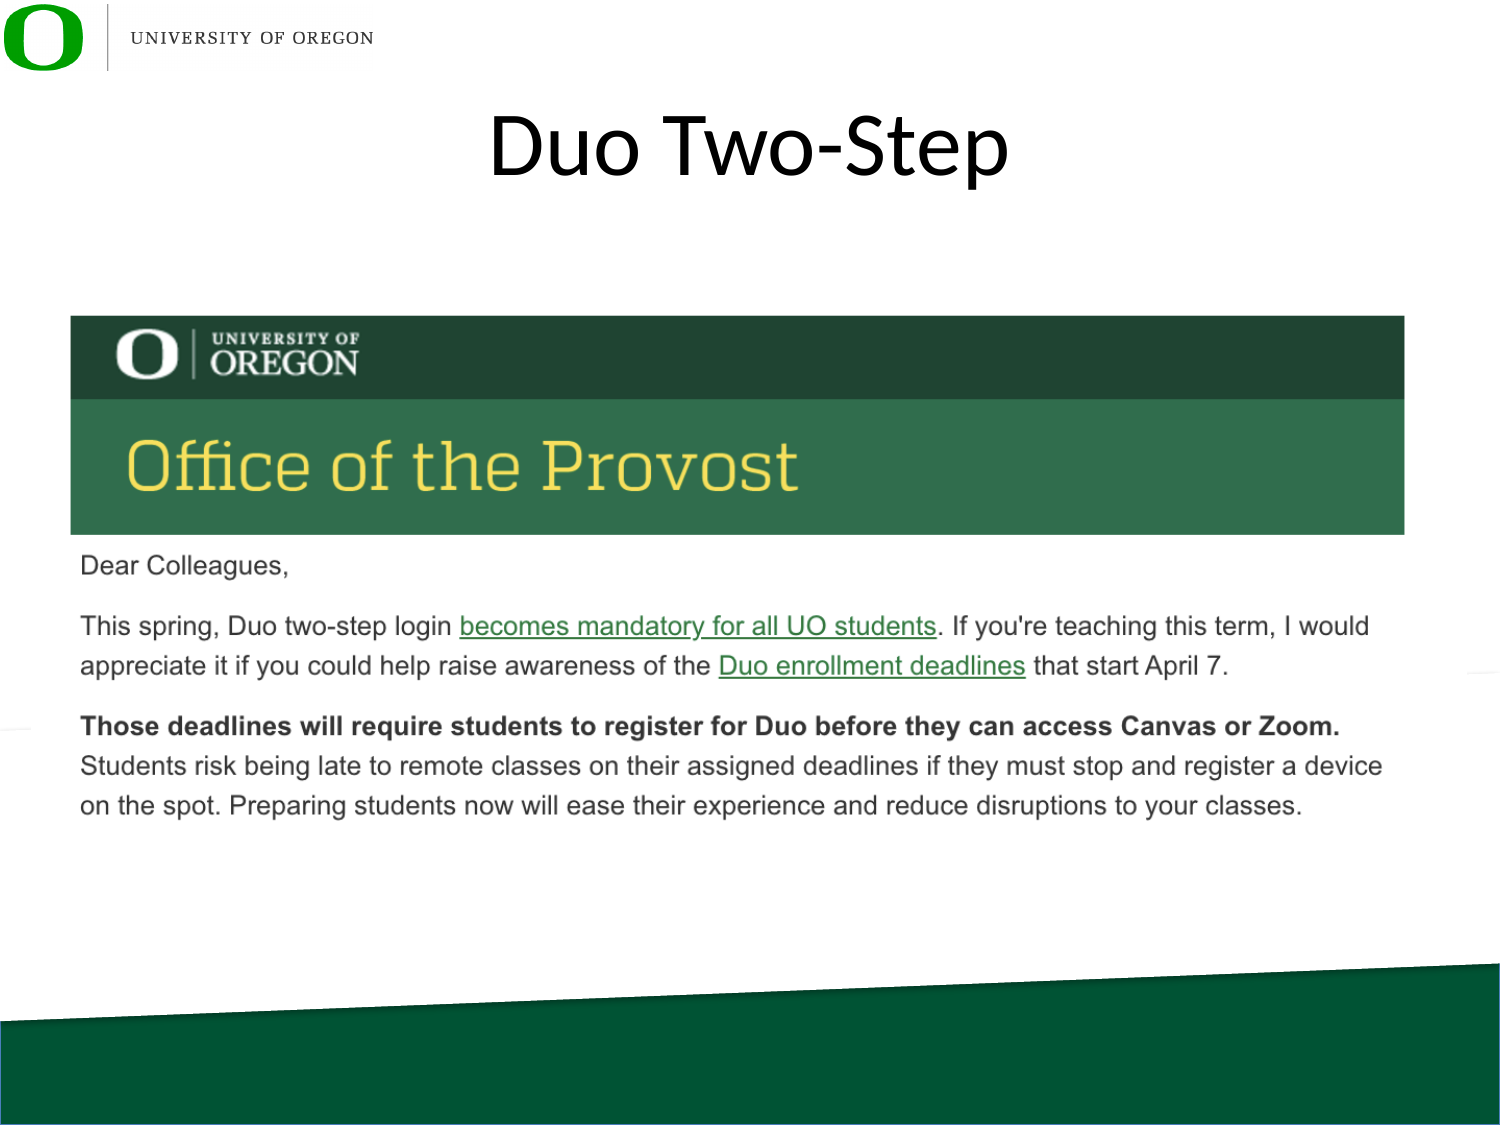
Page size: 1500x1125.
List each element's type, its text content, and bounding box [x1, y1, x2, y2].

picture [4, 4, 373, 71]
title Duo Two-Step [75, 45, 1425, 233]
picture [30, 274, 1467, 851]
